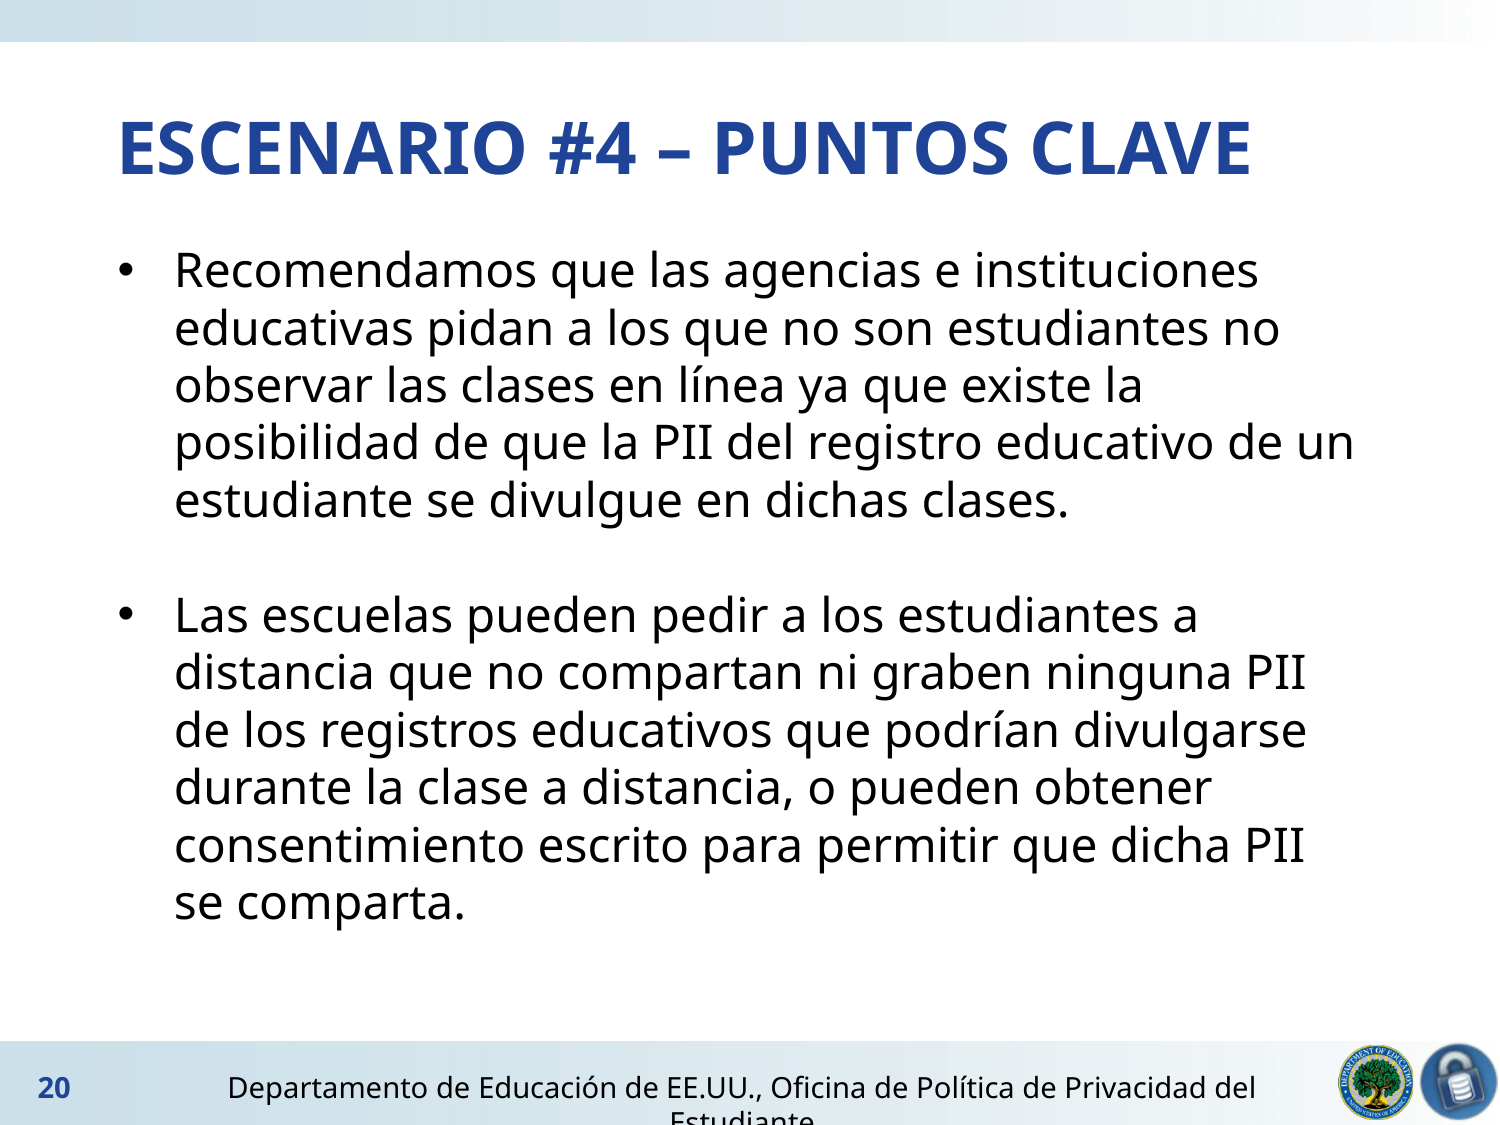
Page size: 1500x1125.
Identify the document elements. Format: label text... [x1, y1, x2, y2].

footer Departamento de Educación de EE.UU., Oficina de Política de Privacidad del Estudiante [173, 1065, 1312, 1125]
title ESCENARIO #4 – PUNTOS CLAVE (a) [116, 99, 1383, 290]
text_box Recomendamos que las agencias e instituciones educativas pidan a los que no son estudiantes no observar las clases en línea ya que existe la posibilidad de que la PII del registro educativo de un estudiante se divulgue en dichas clases. Las escuelas pueden pedir a los estudiantes a distancia que no compartan ni graben ninguna PII de los registros educativos que podrían divulgarse durante la clase a distancia, o pueden obtener consentimiento escrito para permitir que dicha PII se comparta. [117, 237, 1359, 930]
slide_number 20 [31, 1065, 78, 1125]
picture [0, 0, 1493, 42]
picture [0, 1017, 1500, 1125]
